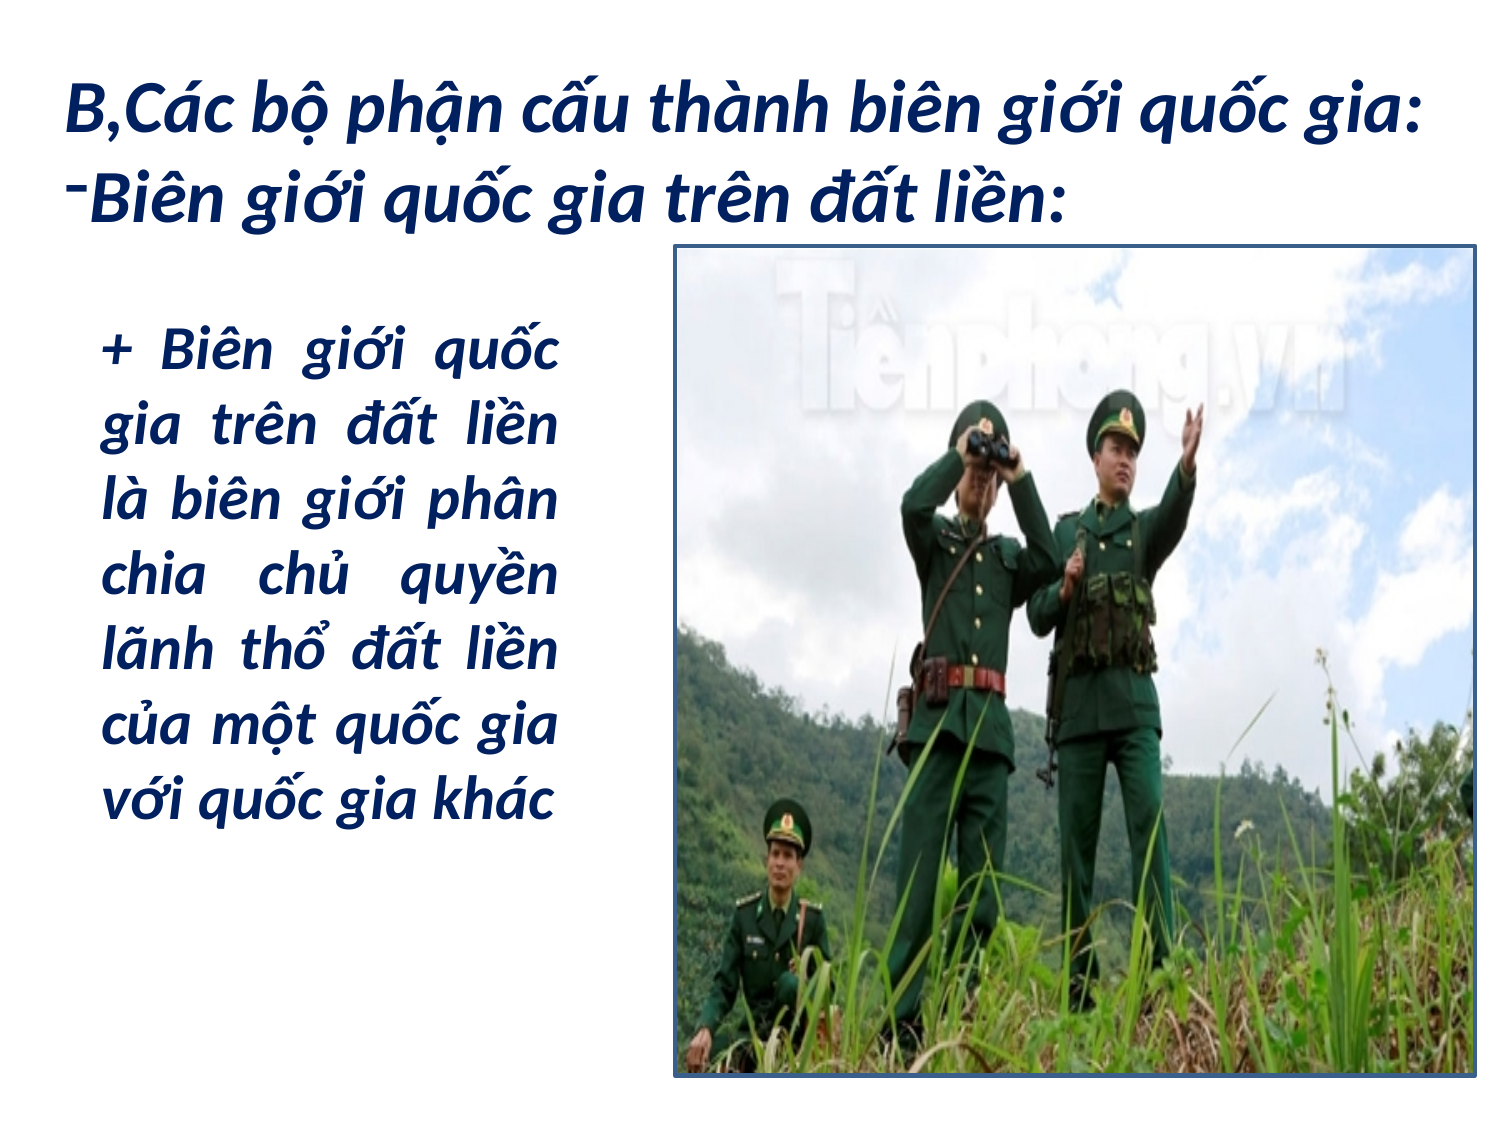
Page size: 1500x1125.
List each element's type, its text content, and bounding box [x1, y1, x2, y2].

text_box B,Các bộ phận cấu thành biên giới quốc gia: Biên giới quốc gia trên đất liền: [50, 49, 1450, 335]
text_box + Biên giới quốc gia trên đất liền là biên giới phân chia chủ quyền lãnh thổ đất liền của một quốc gia với quốc gia khác [86, 299, 575, 840]
text_box [673, 244, 1477, 1078]
